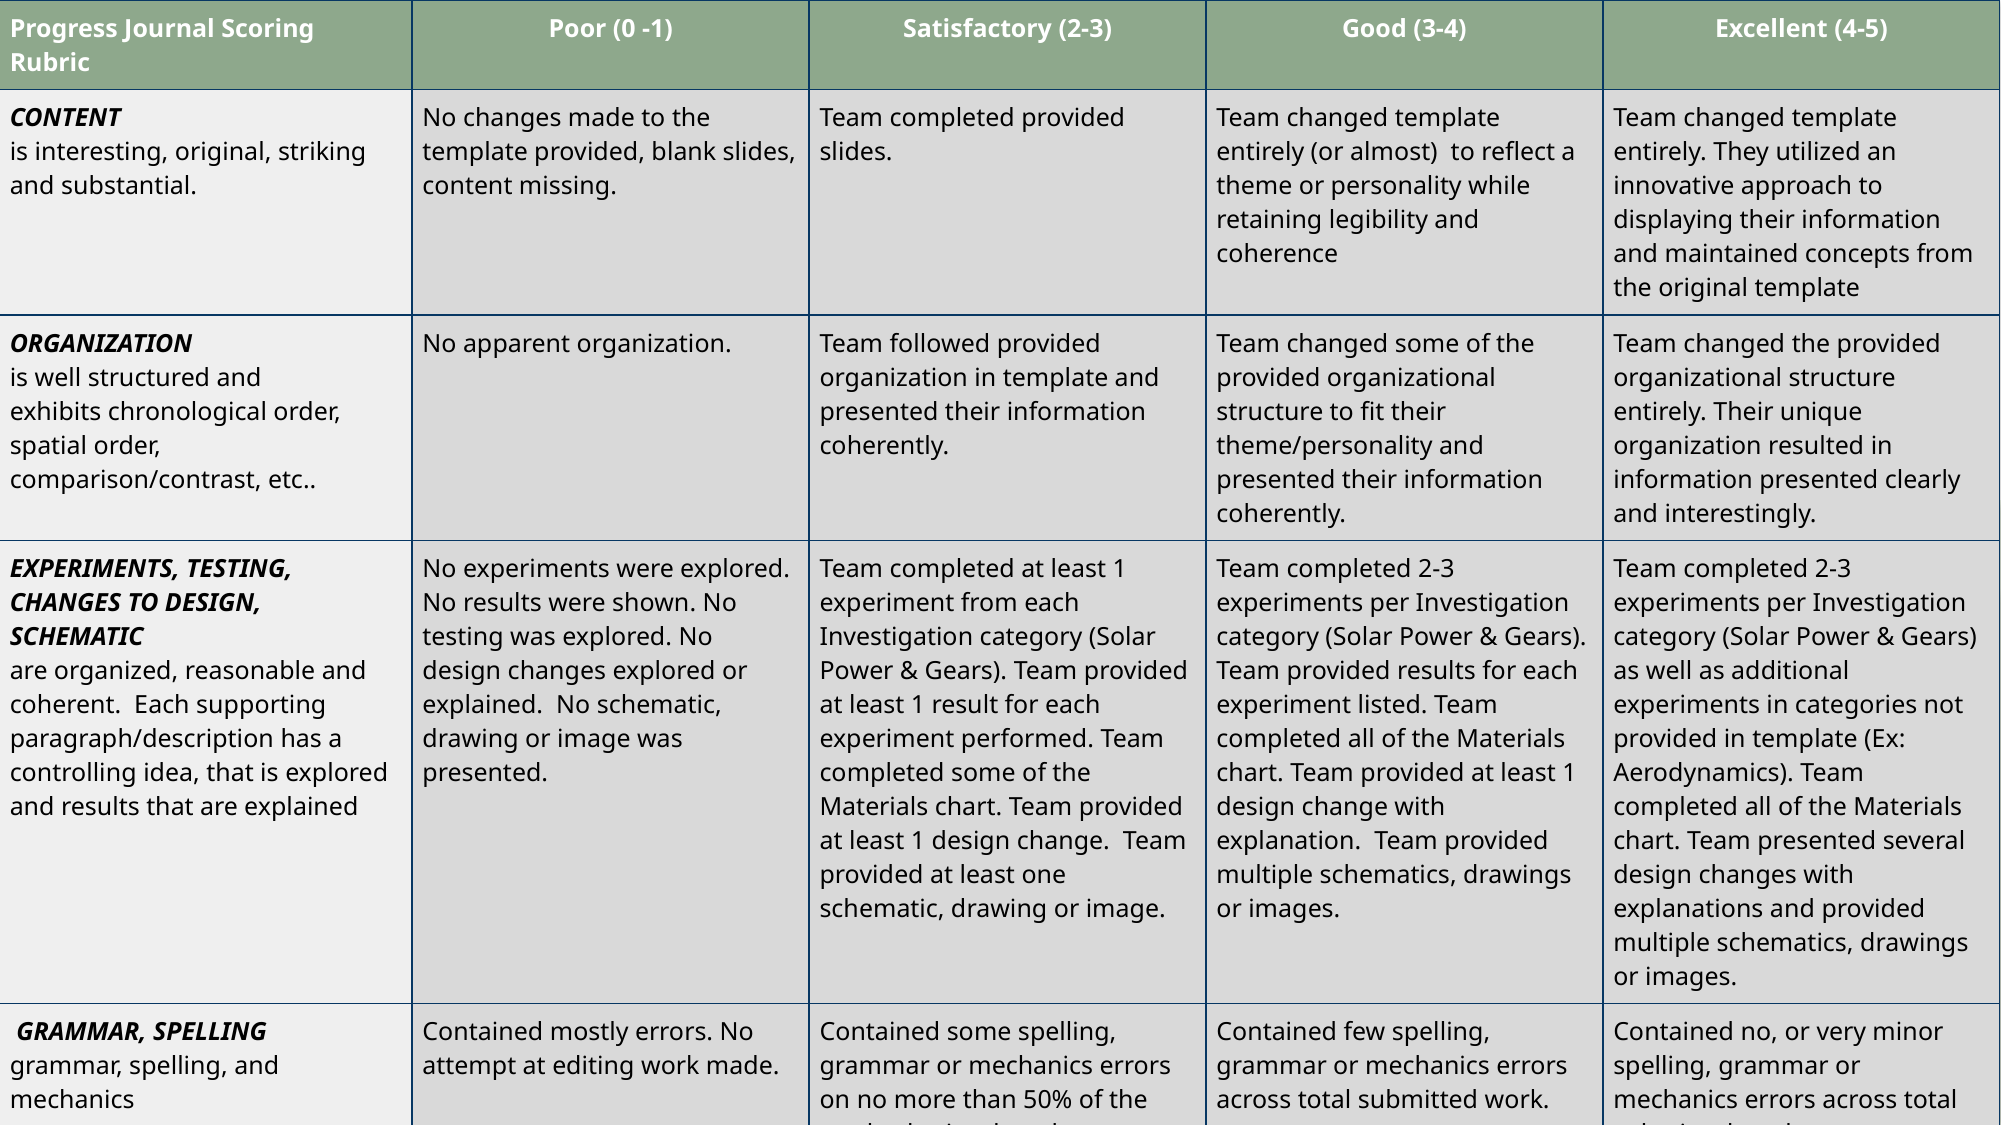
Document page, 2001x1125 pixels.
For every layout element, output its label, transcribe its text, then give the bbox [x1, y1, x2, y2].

table_header Progress Journal Scoring Rubric [0, 1, 411, 89]
table_cell No apparent organization. [413, 316, 808, 540]
table_header Poor (0 -1) [413, 1, 808, 89]
table_cell Team changed template entirely. They utilized an innovative approach to displaying their information and maintained concepts from the original template [1604, 90, 1999, 314]
table_cell Team completed provided slides. [810, 90, 1205, 314]
table_cell Contained mostly errors. No attempt at editing work made. [413, 1004, 808, 1125]
table_cell GRAMMAR, SPELLING grammar, spelling, and mechanics [0, 1004, 411, 1125]
table_cell Team followed provided organization in template and presented their information coherently. [810, 316, 1205, 540]
table_header Good (3-4) [1207, 1, 1602, 89]
table_cell Team completed at least 1 experiment from each Investigation category (Solar Power & Gears). Team provided at least 1 result for each experiment performed. Team completed some of the Materials chart. Team provided at least 1 design change. Team provided at least one schematic, drawing or image. [810, 541, 1205, 1003]
table_cell No experiments were explored. No results were shown. No testing was explored. No design changes explored or explained. No schematic, drawing or image was presented. [413, 541, 808, 1003]
table_header Satisfactory (2-3) [810, 1, 1205, 89]
table_cell Team changed template entirely (or almost) to reflect a theme or personality while retaining legibility and coherence [1207, 90, 1602, 314]
table_cell No changes made to the template provided, blank slides, content missing. [413, 90, 808, 314]
table_header Excellent (4-5) [1604, 1, 1999, 89]
table_cell Contained no, or very minor spelling, grammar or mechanics errors across total submitted work. [1604, 1004, 1999, 1125]
table_cell Team changed some of the provided organizational structure to fit their theme/personality and presented their information coherently. [1207, 316, 1602, 540]
table_cell Team changed the provided organizational structure entirely. Their unique organization resulted in information presented clearly and interestingly. [1604, 316, 1999, 540]
table_cell CONTENT is interesting, original, striking and substantial. [0, 90, 411, 314]
table_cell ORGANIZATION is well structured and exhibits chronological order, spatial order, comparison/contrast, etc.. [0, 316, 411, 540]
table_cell Team completed 2-3 experiments per Investigation category (Solar Power & Gears). Team provided results for each experiment listed. Team completed all of the Materials chart. Team provided at least 1 design change with explanation. Team provided multiple schematics, drawings or images. [1207, 541, 1602, 1003]
table_cell Contained few spelling, grammar or mechanics errors across total submitted work. [1207, 1004, 1602, 1125]
table_cell Contained some spelling, grammar or mechanics errors on no more than 50% of the total submitted work. [810, 1004, 1205, 1125]
table_cell Team completed 2-3 experiments per Investigation category (Solar Power & Gears) as well as additional experiments in categories not provided in template (Ex: Aerodynamics). Team completed all of the Materials chart. Team presented several design changes with explanations and provided multiple schematics, drawings or images. [1604, 541, 1999, 1003]
table_cell EXPERIMENTS, TESTING, CHANGES TO DESIGN, SCHEMATIC are organized, reasonable and coherent. Each supporting paragraph/description has a controlling idea, that is explored and results that are explained [0, 541, 411, 1003]
